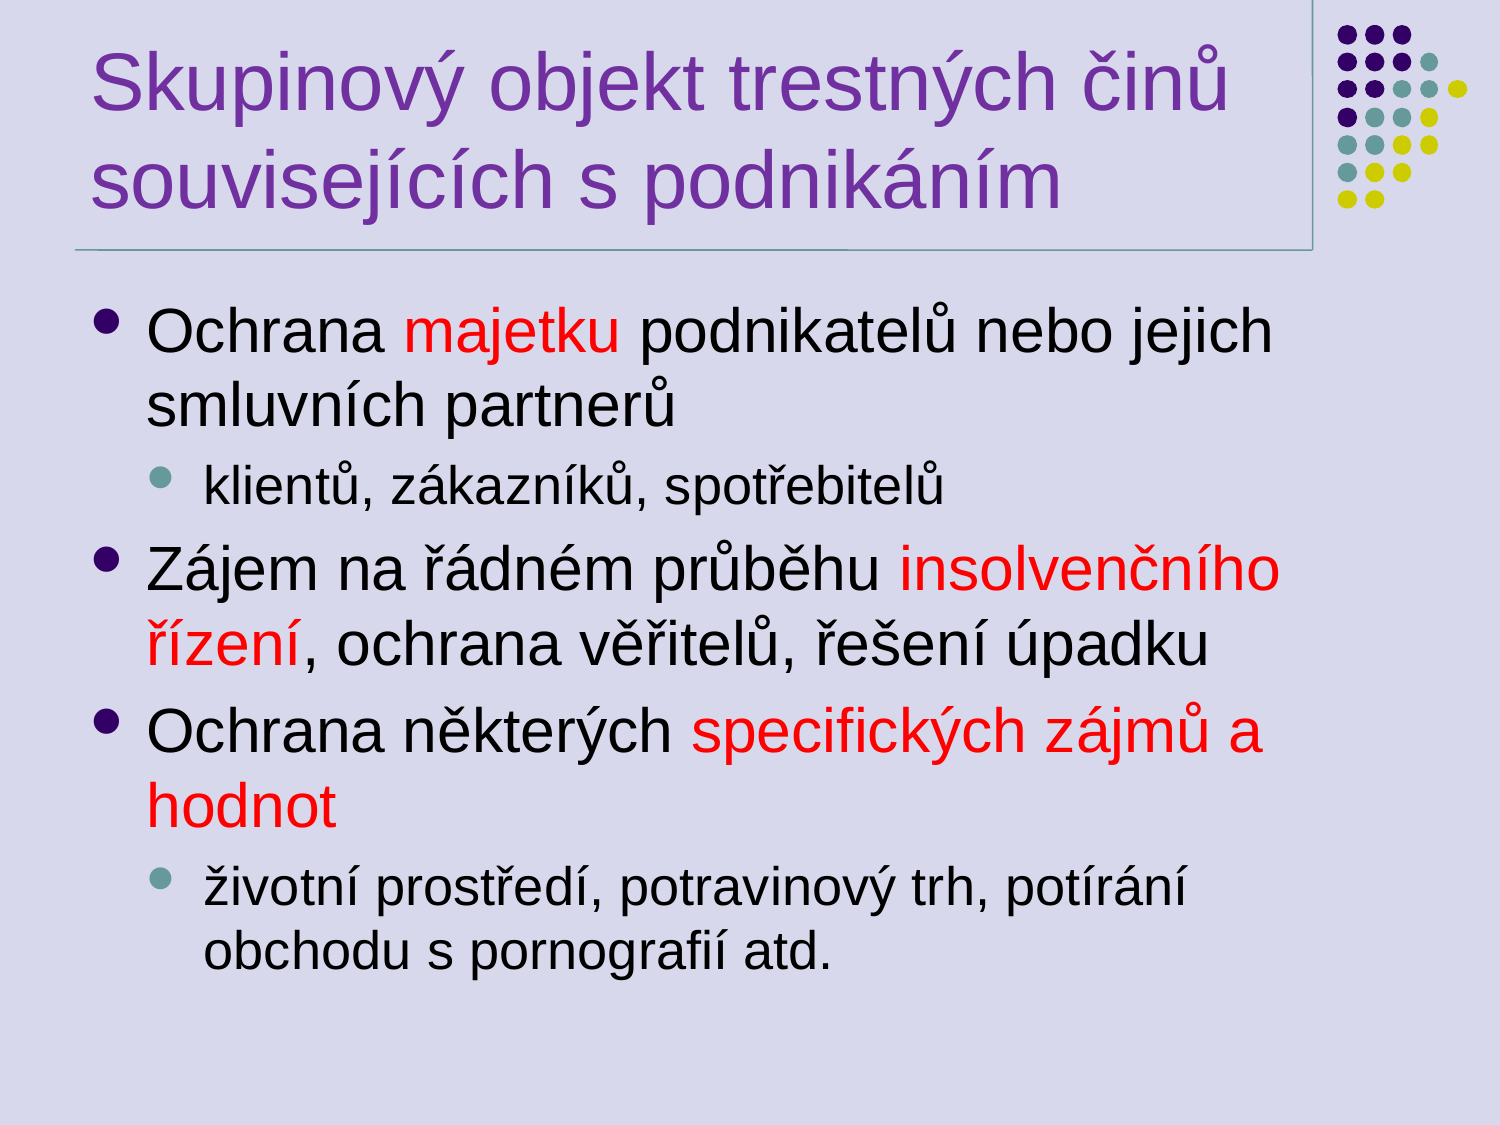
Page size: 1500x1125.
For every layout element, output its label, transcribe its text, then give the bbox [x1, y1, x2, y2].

title Skupinový objekt trestných činů souvisejících s podnikáním [75, 20, 1313, 233]
list Ochrana majetku podnikatelů nebo jejich smluvních partnerů klientů, zákazníků, spotřebitelů Zájem na řádném průběhu insolvenčního řízení, ochrana věřitelů, řešení úpadku Ochrana některých specifických zájmů a hodnot životní prostředí, potravinový trh, potírání obchodu s pornografií atd. [75, 282, 1425, 1006]
